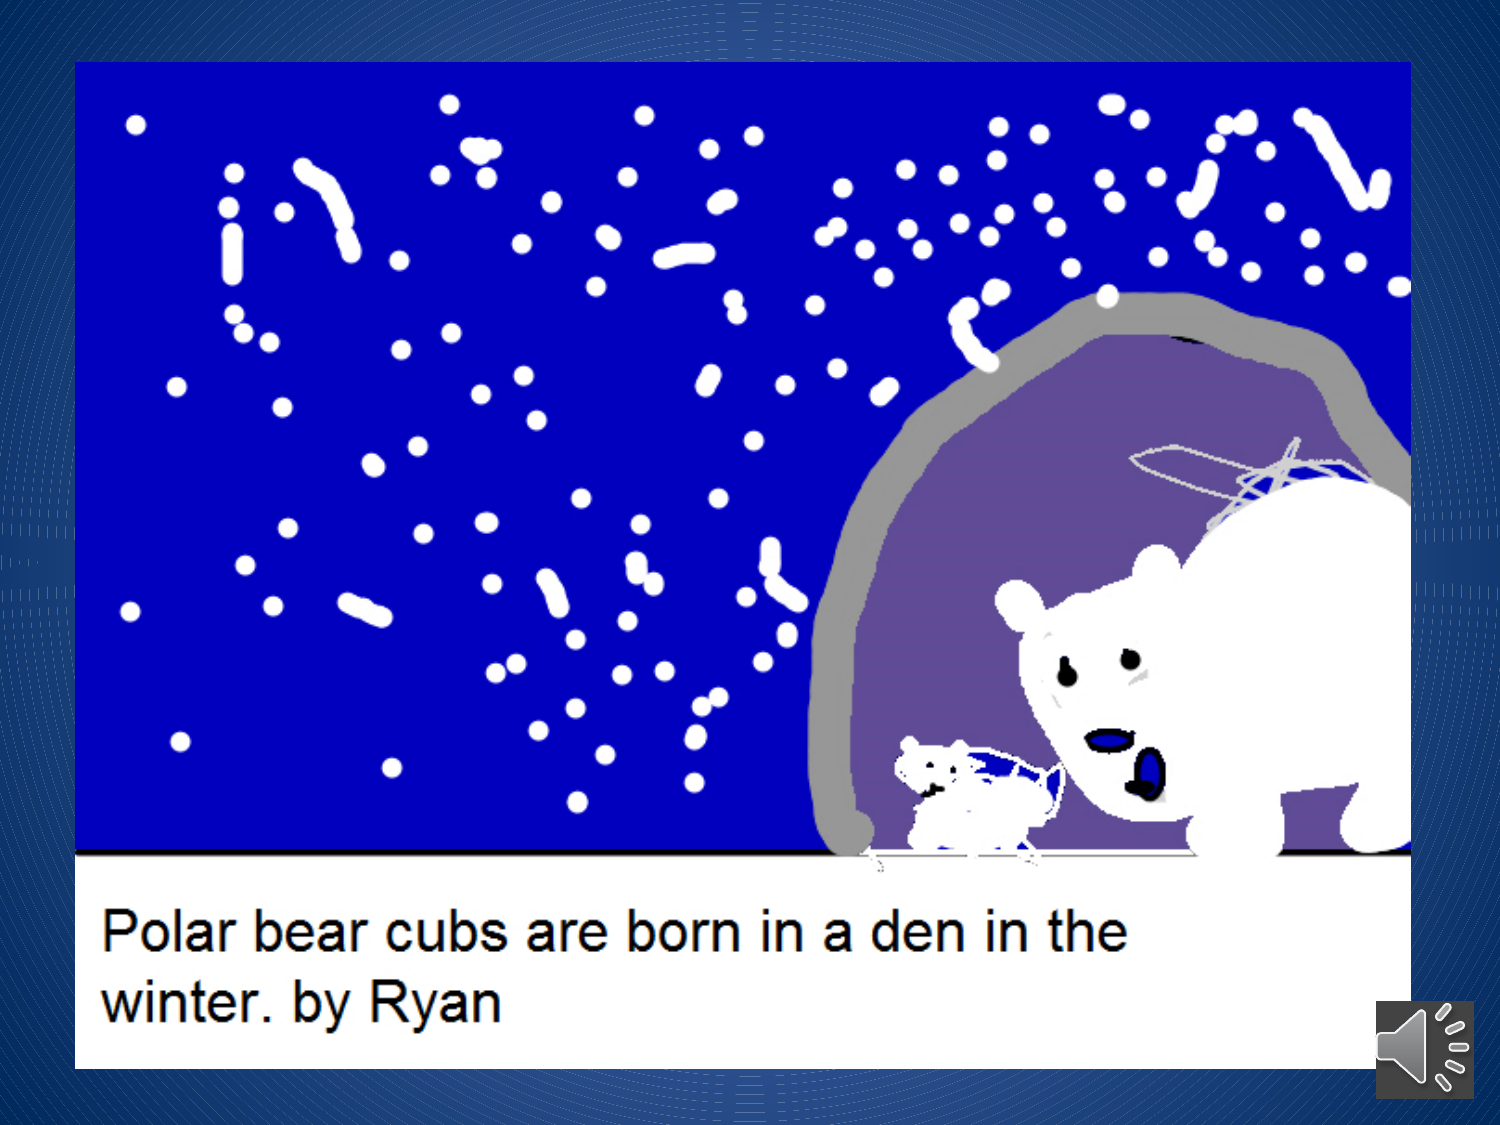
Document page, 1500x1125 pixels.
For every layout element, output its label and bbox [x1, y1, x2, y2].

picture [1374, 999, 1476, 1101]
list [74, 62, 1412, 1069]
